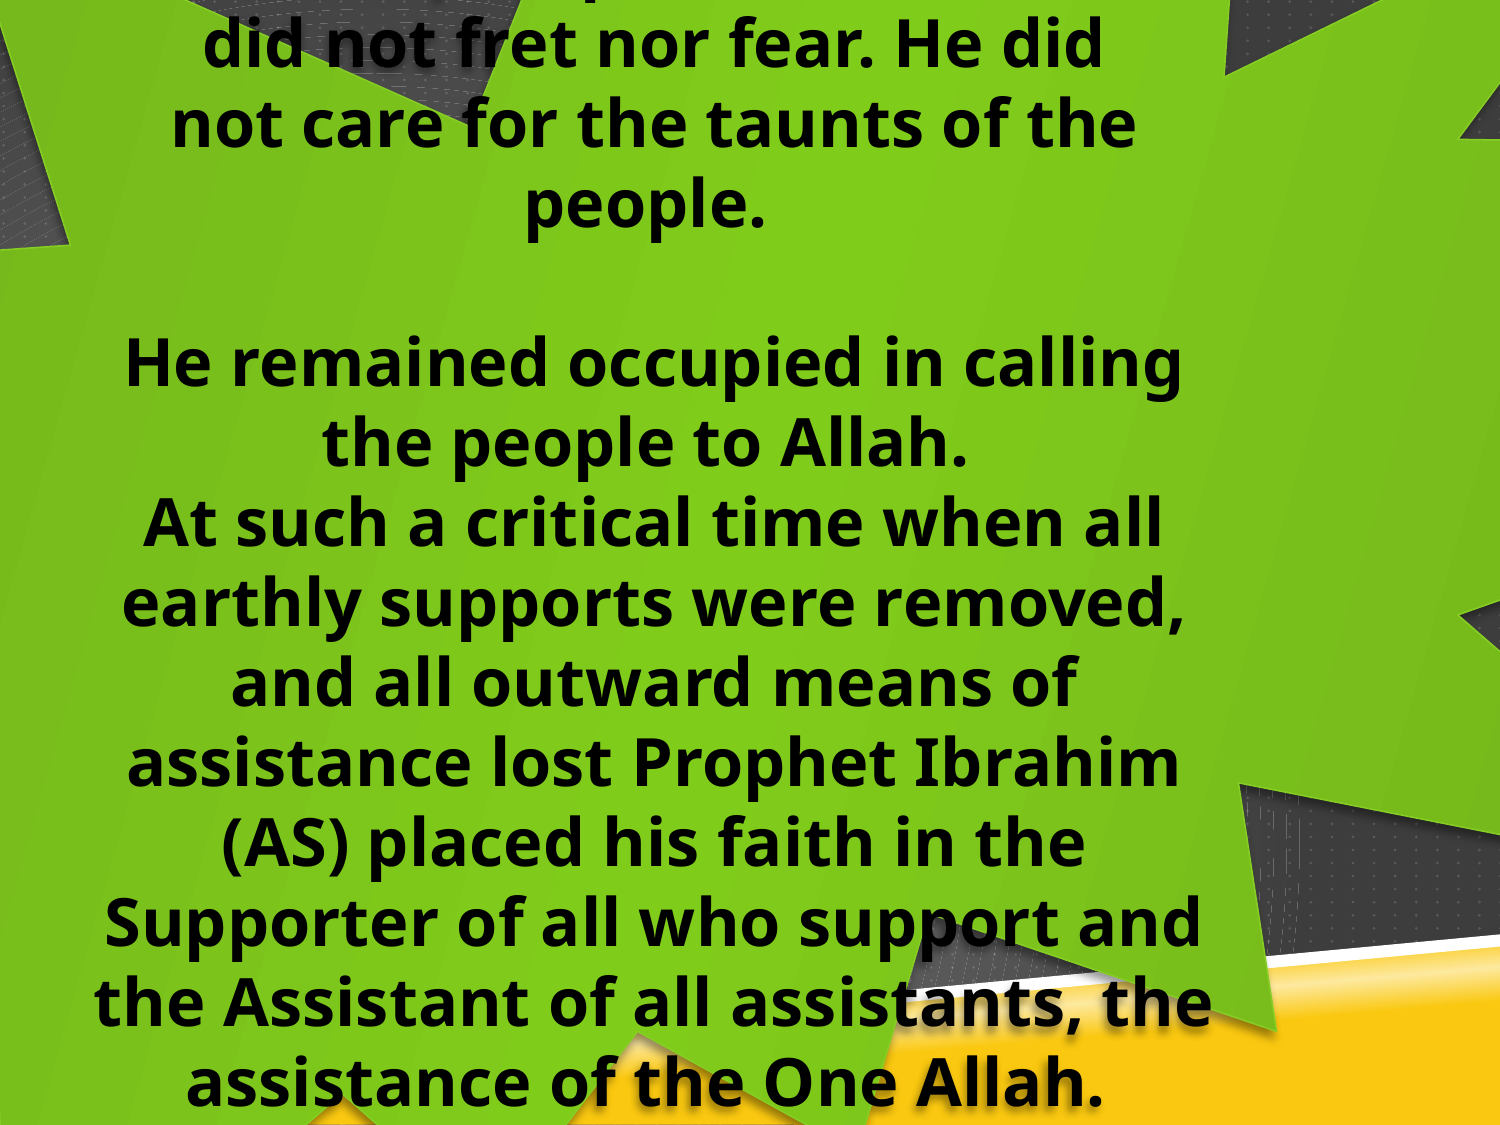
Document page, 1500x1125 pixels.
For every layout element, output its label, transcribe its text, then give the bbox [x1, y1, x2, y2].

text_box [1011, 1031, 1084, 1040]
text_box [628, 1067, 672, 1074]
text_box However, Prophet Ibrahim (AS) did not fret nor fear. He did not care for the taunts of the people. He remained occupied in calling the people to Allah. At such a critical time when all earthly supports were removed, and all outward means of assistance lost Prophet Ibrahim (AS) placed his faith in the Supporter of all who support and the Assistant of all assistants, the assistance of the One Allah. [0, 0, 1500, 1125]
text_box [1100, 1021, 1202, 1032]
